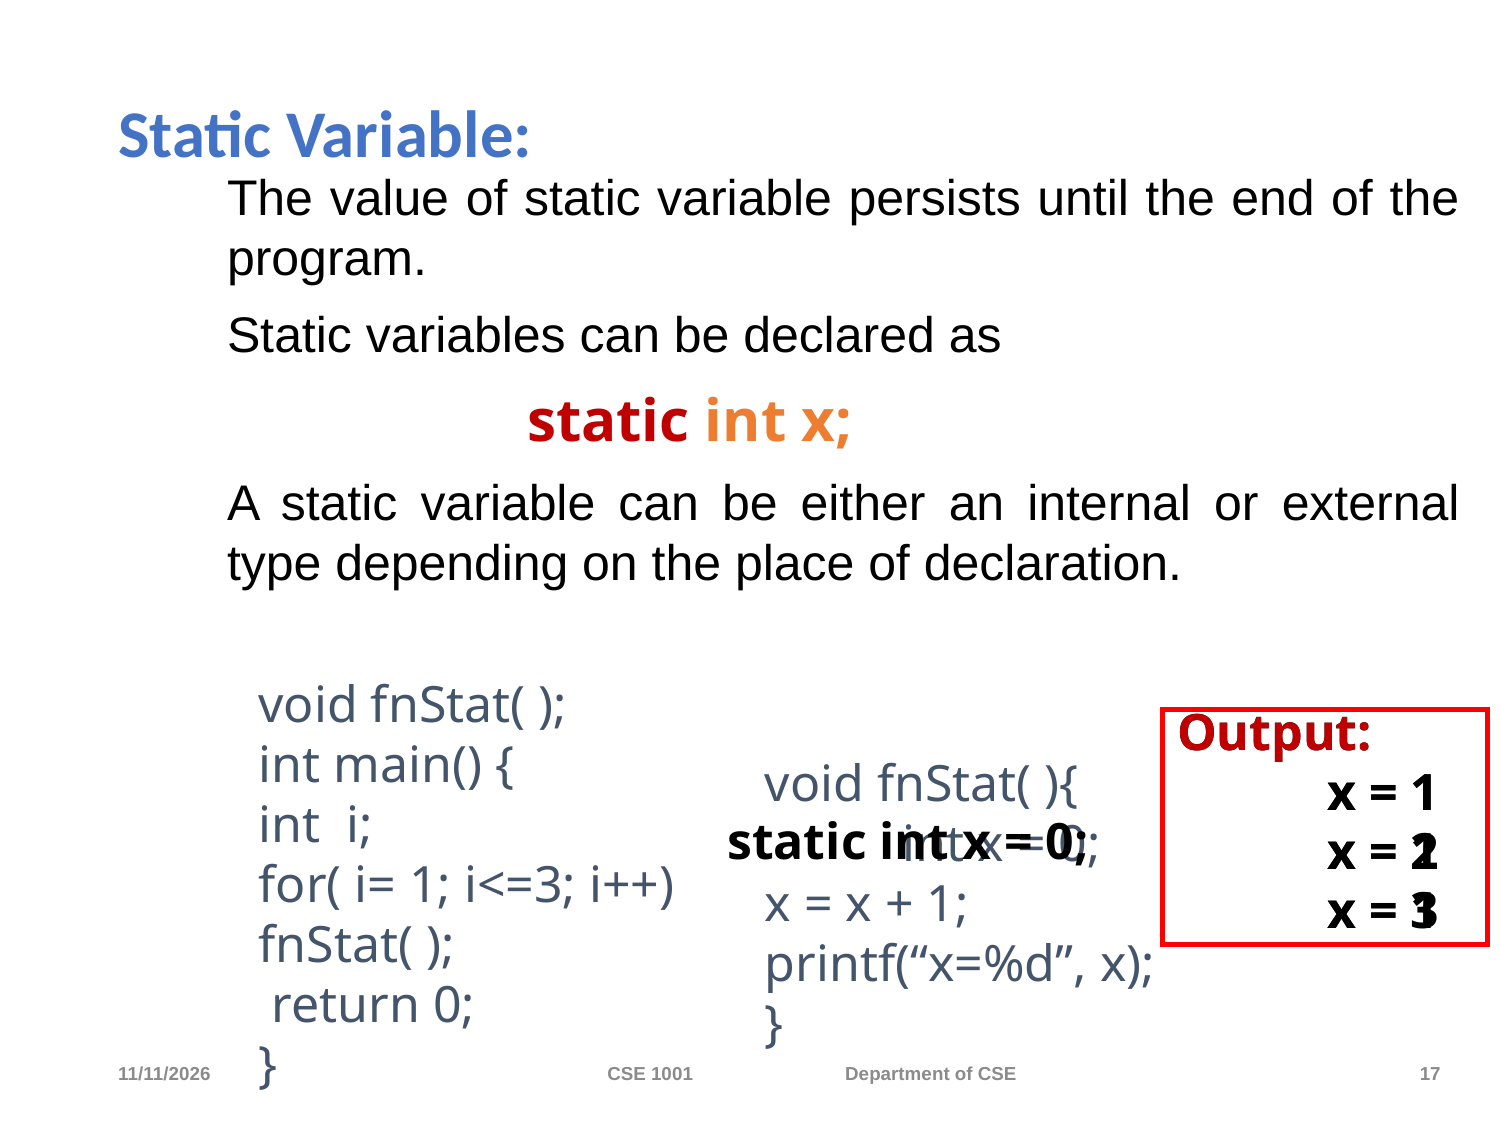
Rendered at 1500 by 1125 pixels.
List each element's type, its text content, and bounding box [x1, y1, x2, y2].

slide_number 17 [1396, 1042, 1456, 1103]
text_box void fnStat( ){ static int x = 0; x = x + 1; printf(“x=%d”, x); } [749, 744, 1213, 1060]
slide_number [103, 1042, 246, 1103]
text_box The value of static variable persists until the end of the program. Static variables can be declared as static int x; A static variable can be either an internal or external type depending on the place of declaration. [212, 157, 1475, 598]
footer CSE 1001 Department of CSE [272, 1042, 1352, 1103]
text_box void fnStat( ); int main() { int i; for( i= 1; i<=3; i++) fnStat( ); return 0; } [243, 665, 707, 1100]
text_box static int x = 0; [712, 802, 1104, 878]
title Static Variable: [103, 84, 1456, 188]
text_box Output: x = 1 x = 1 x = 1 [1162, 709, 1488, 945]
